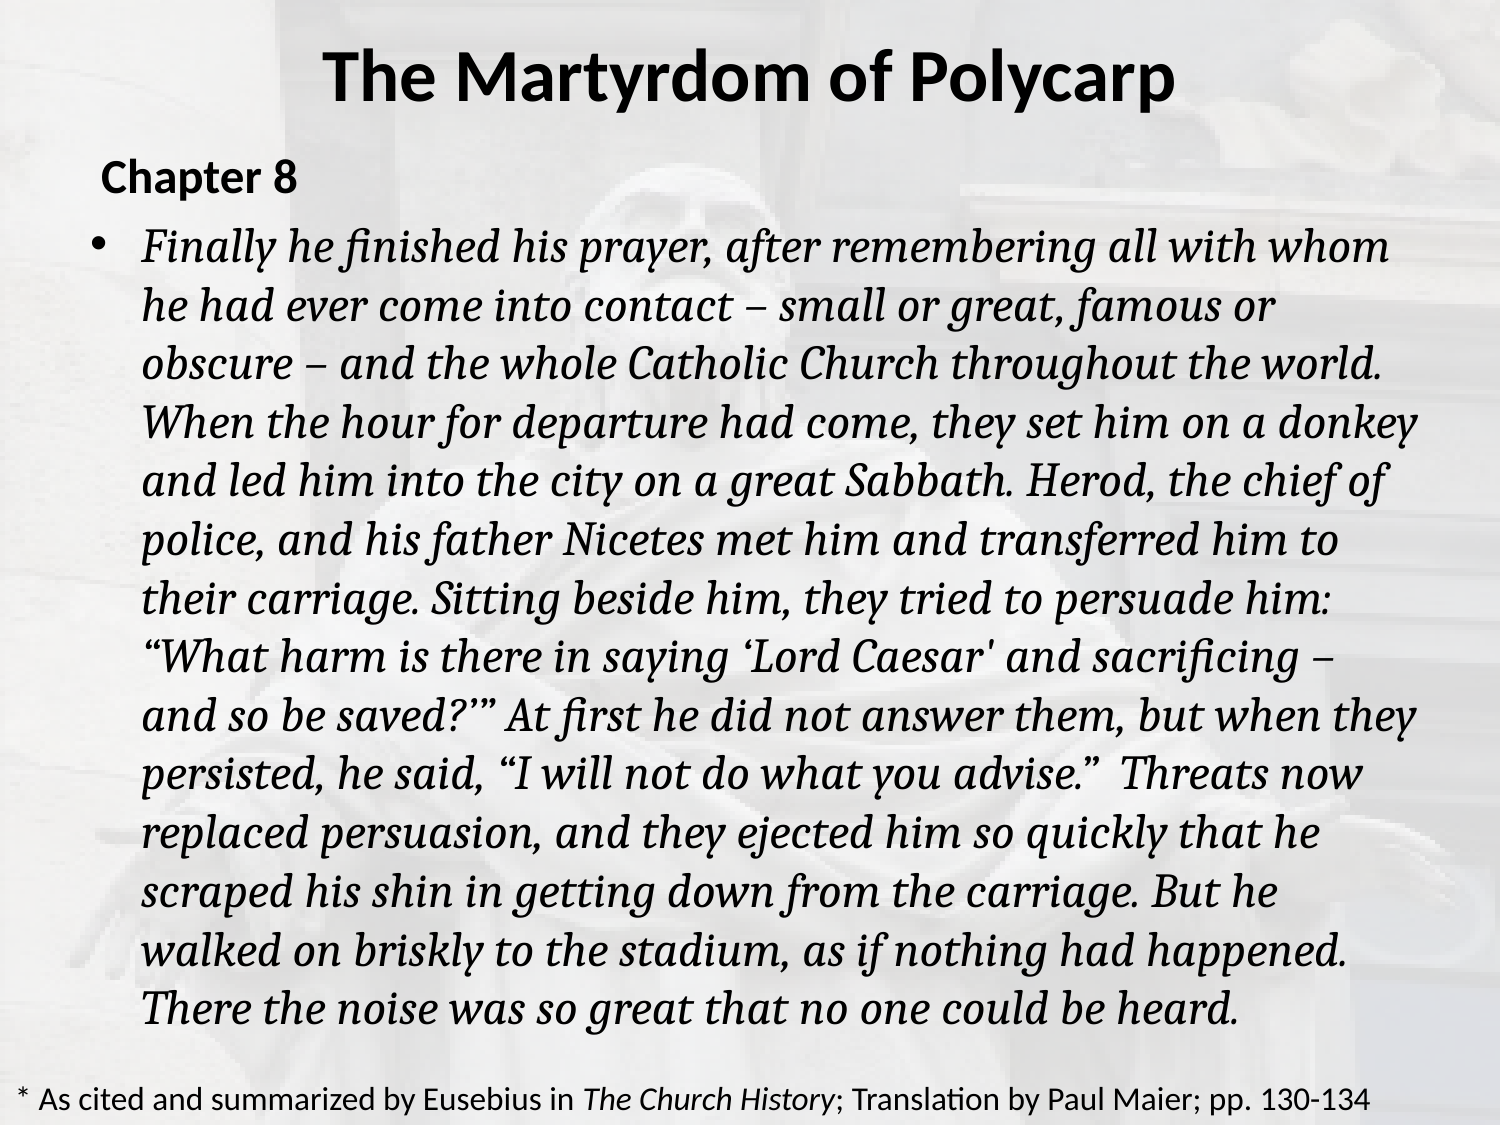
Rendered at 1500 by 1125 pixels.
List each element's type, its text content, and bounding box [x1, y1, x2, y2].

title The Martyrdom of Polycarp [0, 4, 1500, 138]
list Chapter 8 Finally he finished his prayer, after remembering all with whom he had ever come into contact – small or great, famous or obscure – and the whole Catholic Church throughout the world. When the hour for departure had come, they set him on a donkey and led him into the city on a great Sabbath. Herod, the chief of police, and his father Nicetes met him and transferred him to their carriage. Sitting beside him, they tried to persuade him: “What harm is there in saying ‘Lord Caesar' and sacrificing – and so be saved?’” At first he did not answer them, but when they persisted, he said, “I will not do what you advise.” Threats now replaced persuasion, and they ejected him so quickly that he scraped his shin in getting down from the carriage. But he walked on briskly to the stadium, as if nothing had happened. There the noise was so great that no one could be heard. [75, 137, 1438, 1063]
text_box * As cited and summarized by Eusebius in The Church History; Translation by Paul Maier; pp. 130-134 [0, 1069, 1500, 1125]
